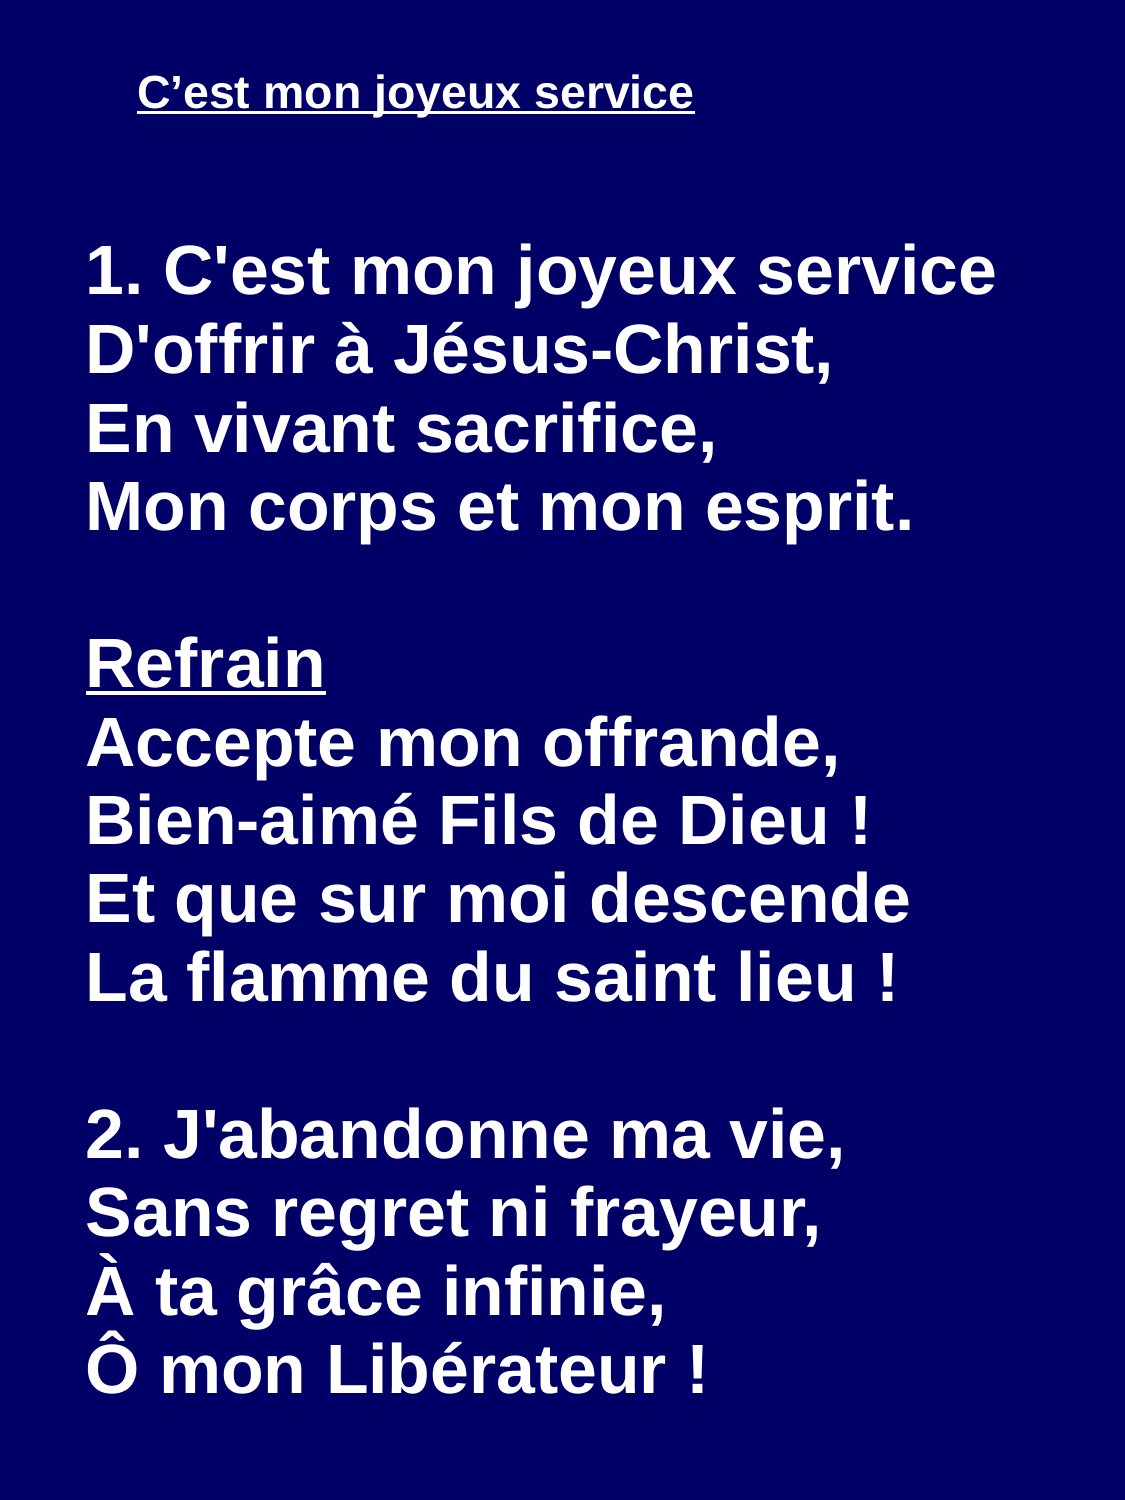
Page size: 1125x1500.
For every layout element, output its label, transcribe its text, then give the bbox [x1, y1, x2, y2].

text_box C’est mon joyeux service 1. C'est mon joyeux service D'offrir à Jésus-Christ, En vivant sacrifice, Mon corps et mon esprit. Refrain Accepte mon offrande, Bien-aimé Fils de Dieu ! Et que sur moi descende La flamme du saint lieu ! 2. J'abandonne ma vie, Sans regret ni frayeur, À ta grâce infinie, Ô mon Libérateur ! [71, 11, 1087, 1418]
